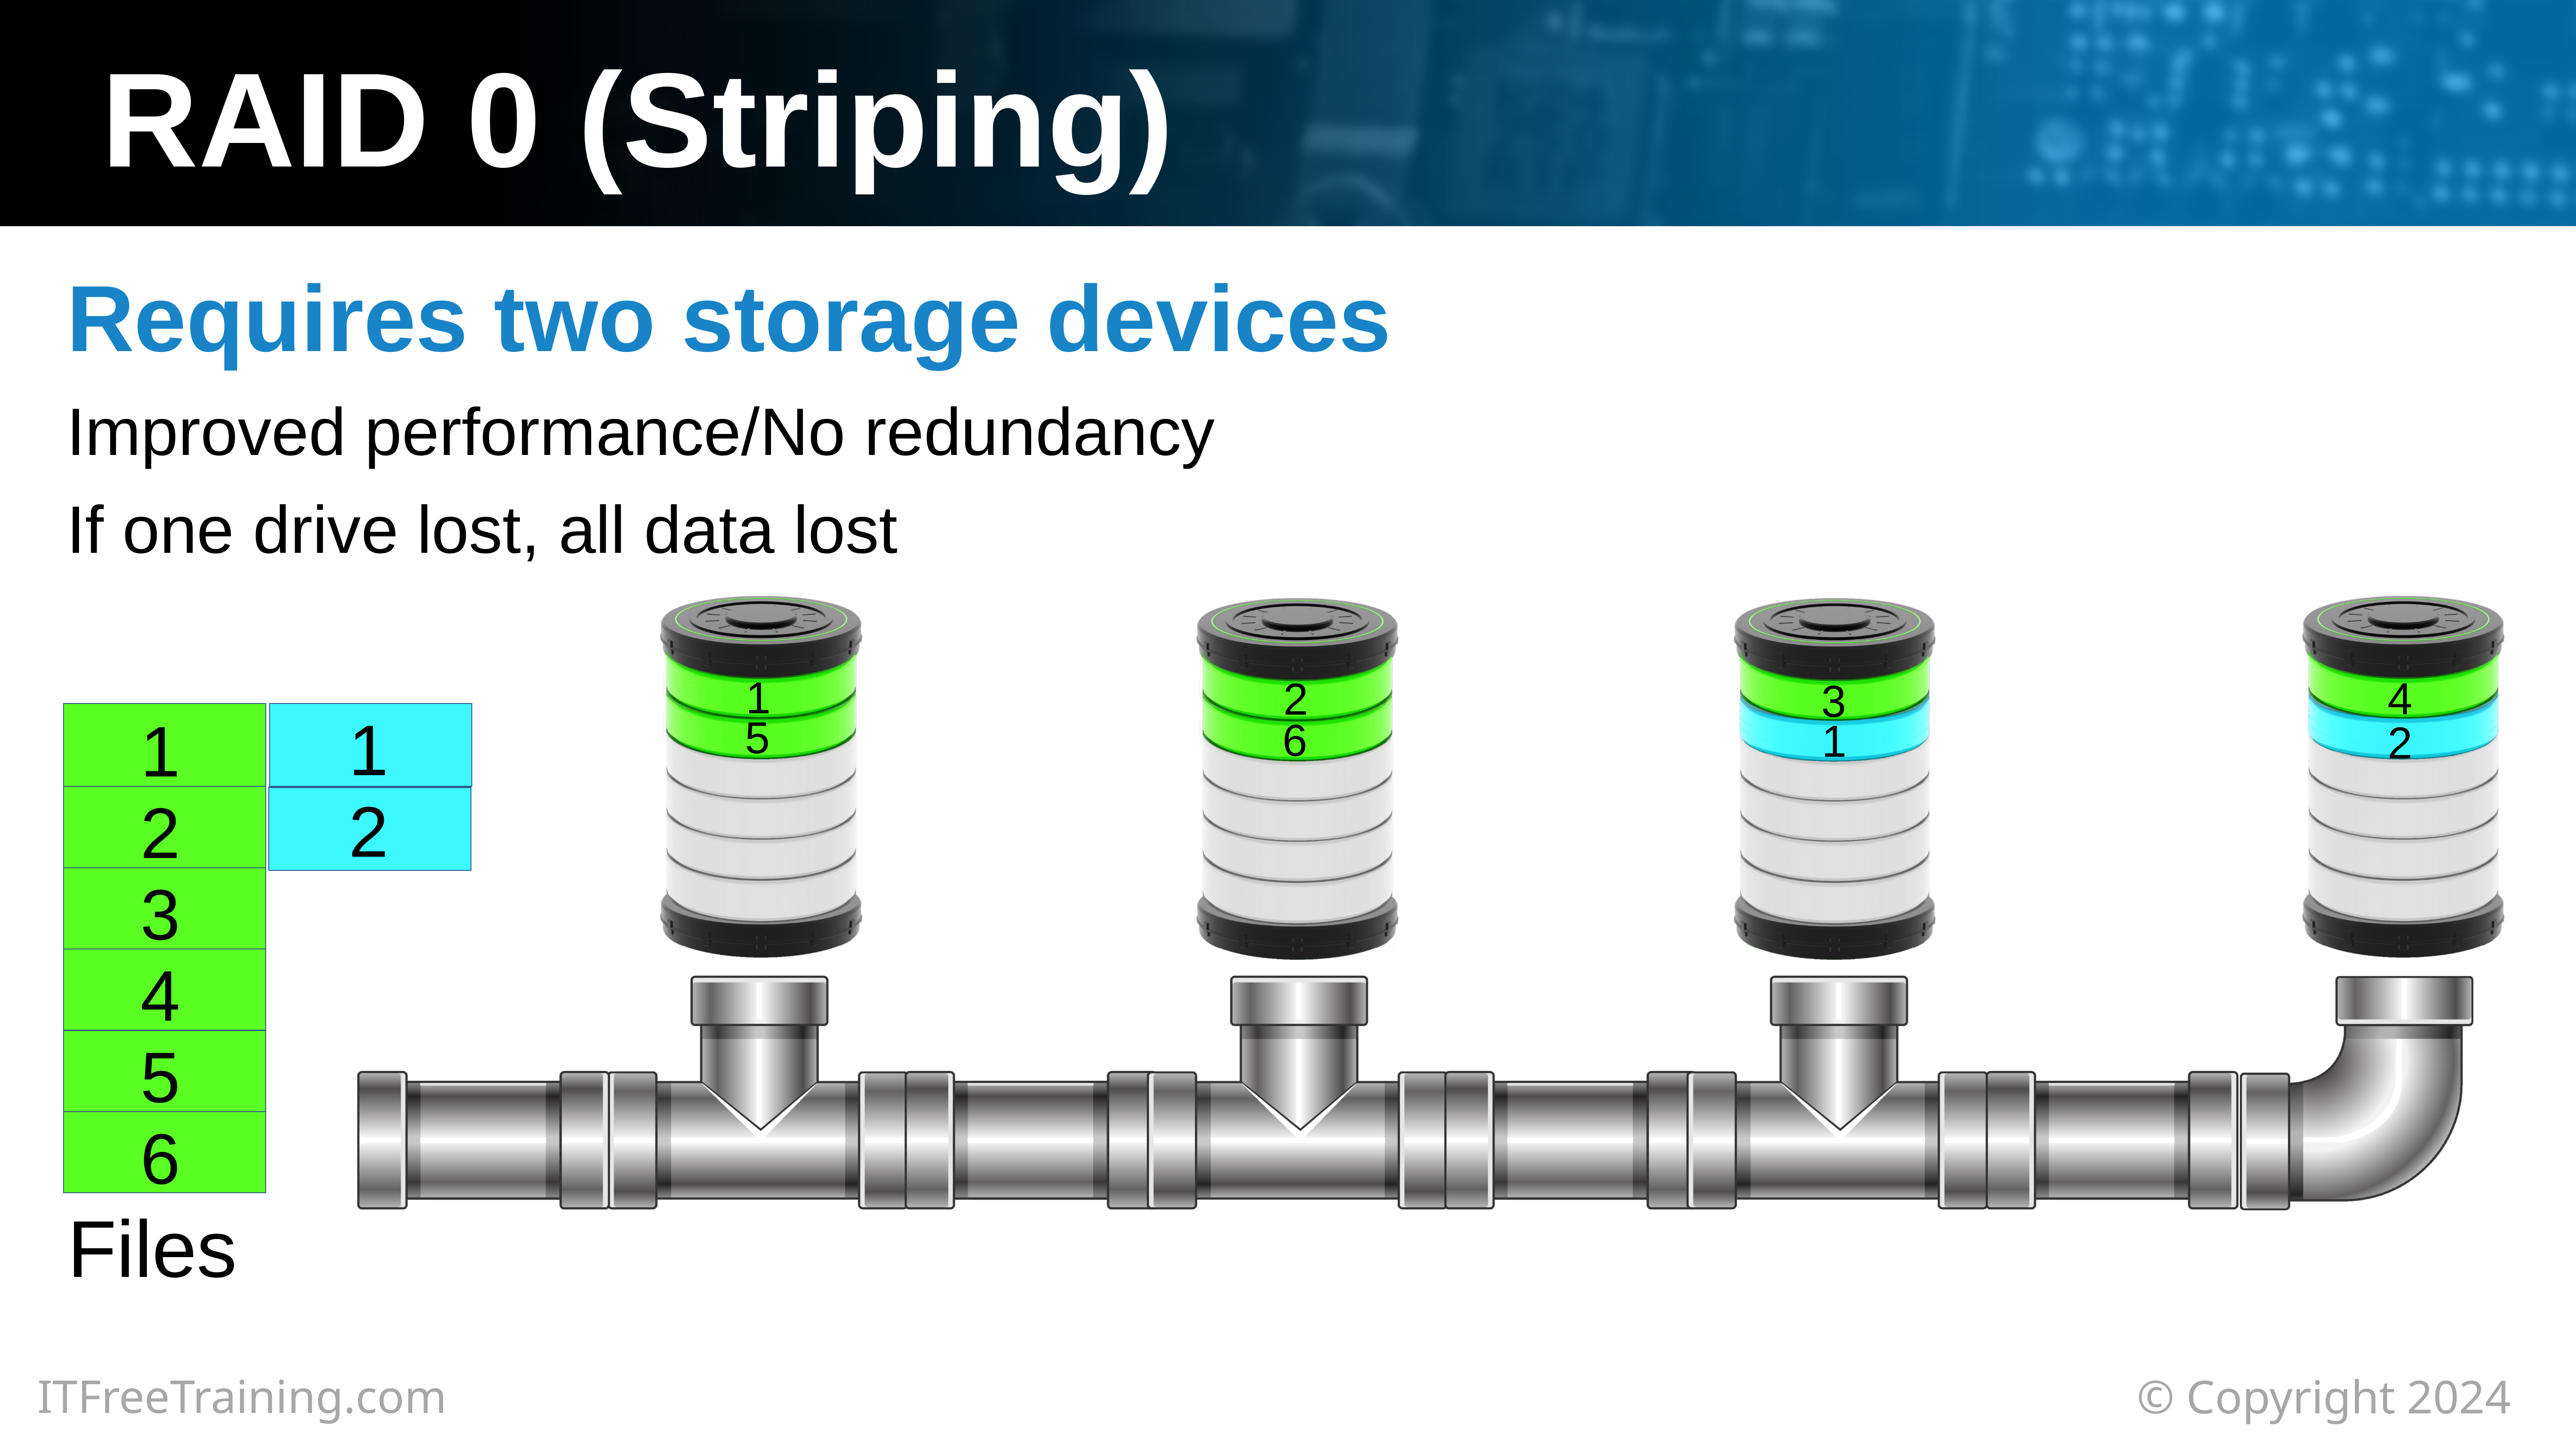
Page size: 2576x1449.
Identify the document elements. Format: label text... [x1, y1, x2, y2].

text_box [357, 976, 2473, 1210]
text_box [268, 782, 471, 876]
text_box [63, 958, 266, 1040]
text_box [1733, 598, 1936, 961]
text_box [1196, 598, 1399, 961]
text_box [2302, 596, 2505, 959]
text_box © Copyright 2024 [2118, 1365, 2576, 1426]
text_box Improved performance/No redundancy [60, 385, 1349, 472]
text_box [660, 596, 863, 959]
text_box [63, 877, 266, 958]
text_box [63, 796, 266, 877]
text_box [63, 1121, 266, 1203]
text_box If one drive lost, all data lost [60, 483, 1349, 570]
text_box ITFreeTraining.com [31, 1365, 504, 1426]
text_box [63, 1040, 266, 1121]
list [0, 0, 2576, 226]
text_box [270, 700, 472, 794]
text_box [63, 702, 266, 796]
text_box Requires two storage devices [60, 254, 1810, 373]
text_box Files [61, 1194, 244, 1297]
